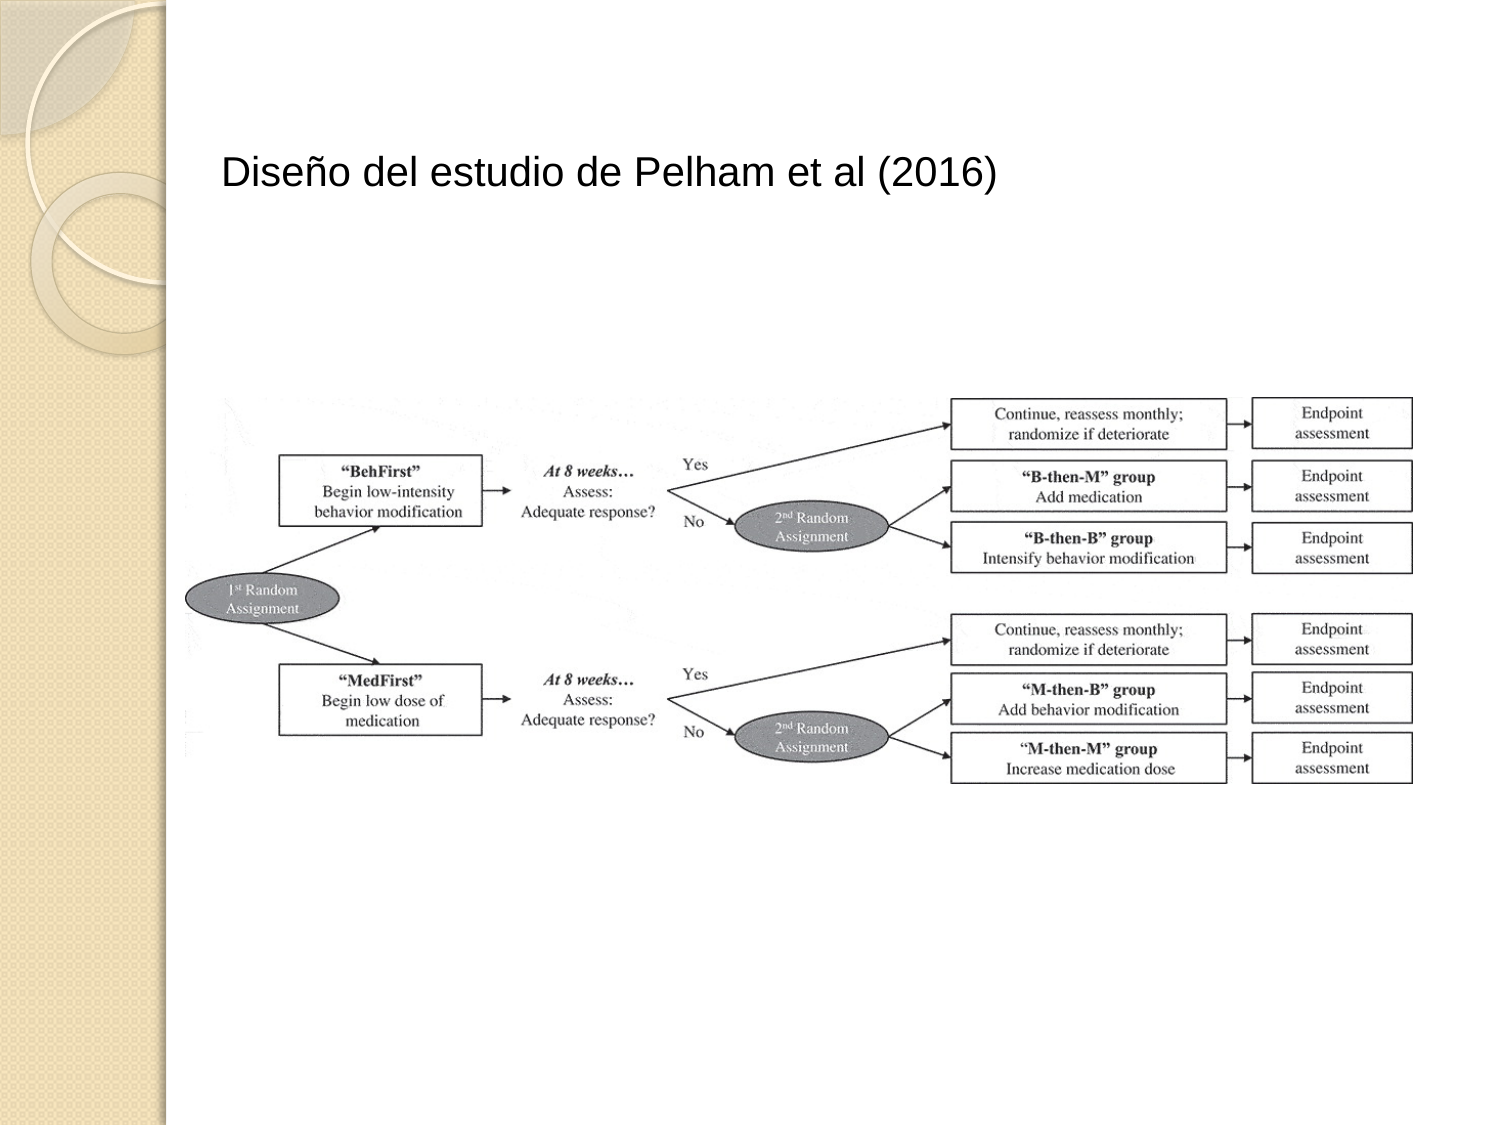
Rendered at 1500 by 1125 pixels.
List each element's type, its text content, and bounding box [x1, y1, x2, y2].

text_box [87, 861, 1463, 1025]
text_box Diseño del estudio de Pelham et al (2016) [87, 137, 1413, 212]
picture [184, 396, 1413, 784]
